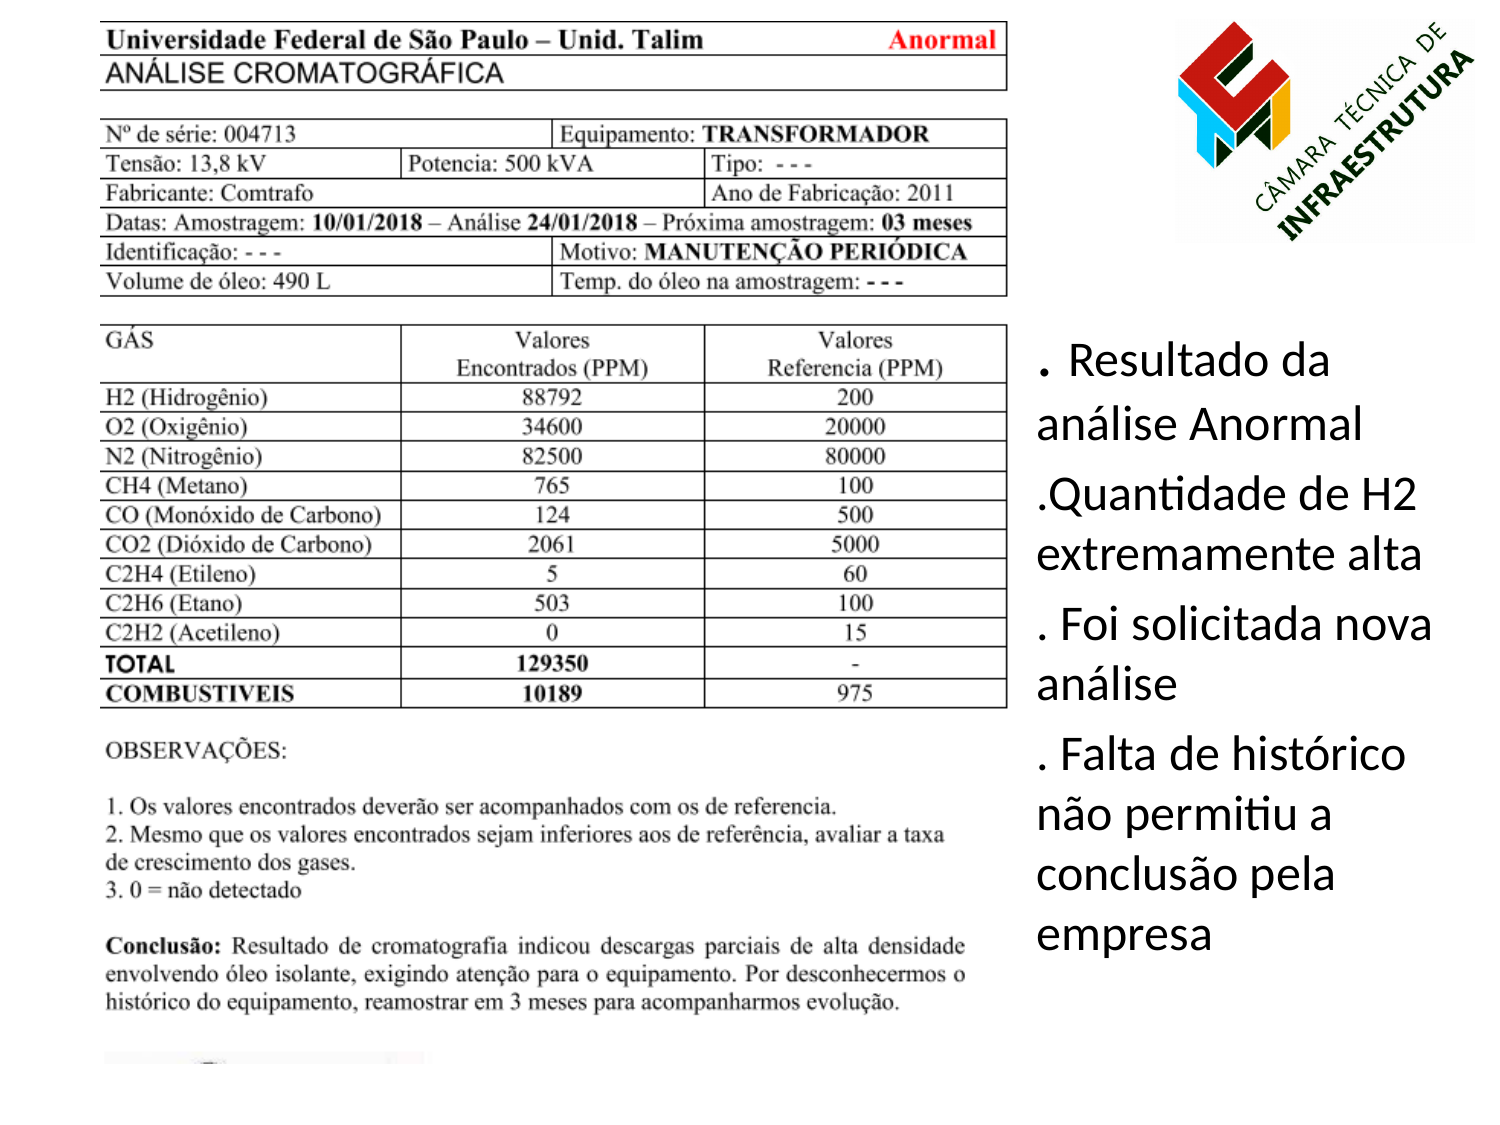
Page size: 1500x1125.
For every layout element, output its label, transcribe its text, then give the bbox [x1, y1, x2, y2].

picture [1174, 18, 1475, 243]
picture [100, 21, 1055, 1065]
subtitle . Resultado da análise Anormal .Quantidade de H2 extremamente alta . Foi solicitada nova análise . Falta de histórico não permitiu a conclusão pela empresa [1060, 302, 1475, 1006]
